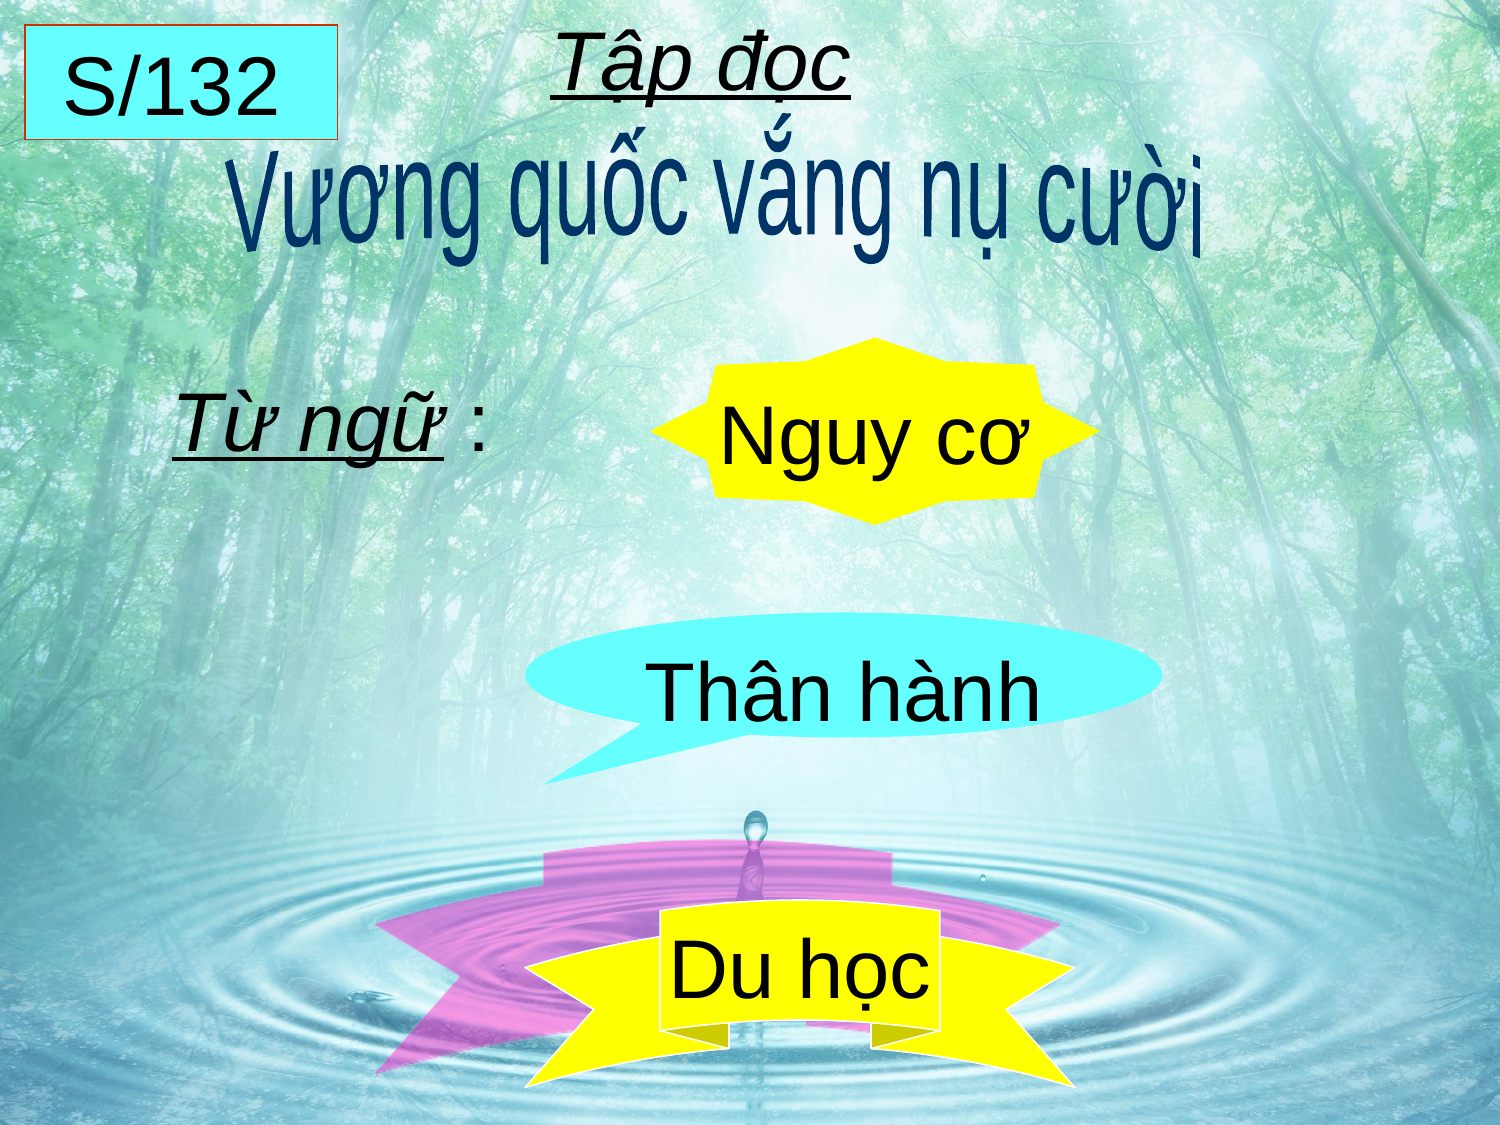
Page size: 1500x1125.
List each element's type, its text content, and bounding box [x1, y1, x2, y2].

picture [0, 0, 1500, 1125]
text_box Nguy cơ [649, 337, 1100, 526]
text_box Tập đọc [512, 0, 888, 115]
text_box S/132 [24, 24, 338, 140]
text_box Thân hành [525, 612, 1163, 785]
text_box Từ ngữ : [87, 361, 613, 476]
text_box Du học [525, 899, 1075, 1088]
